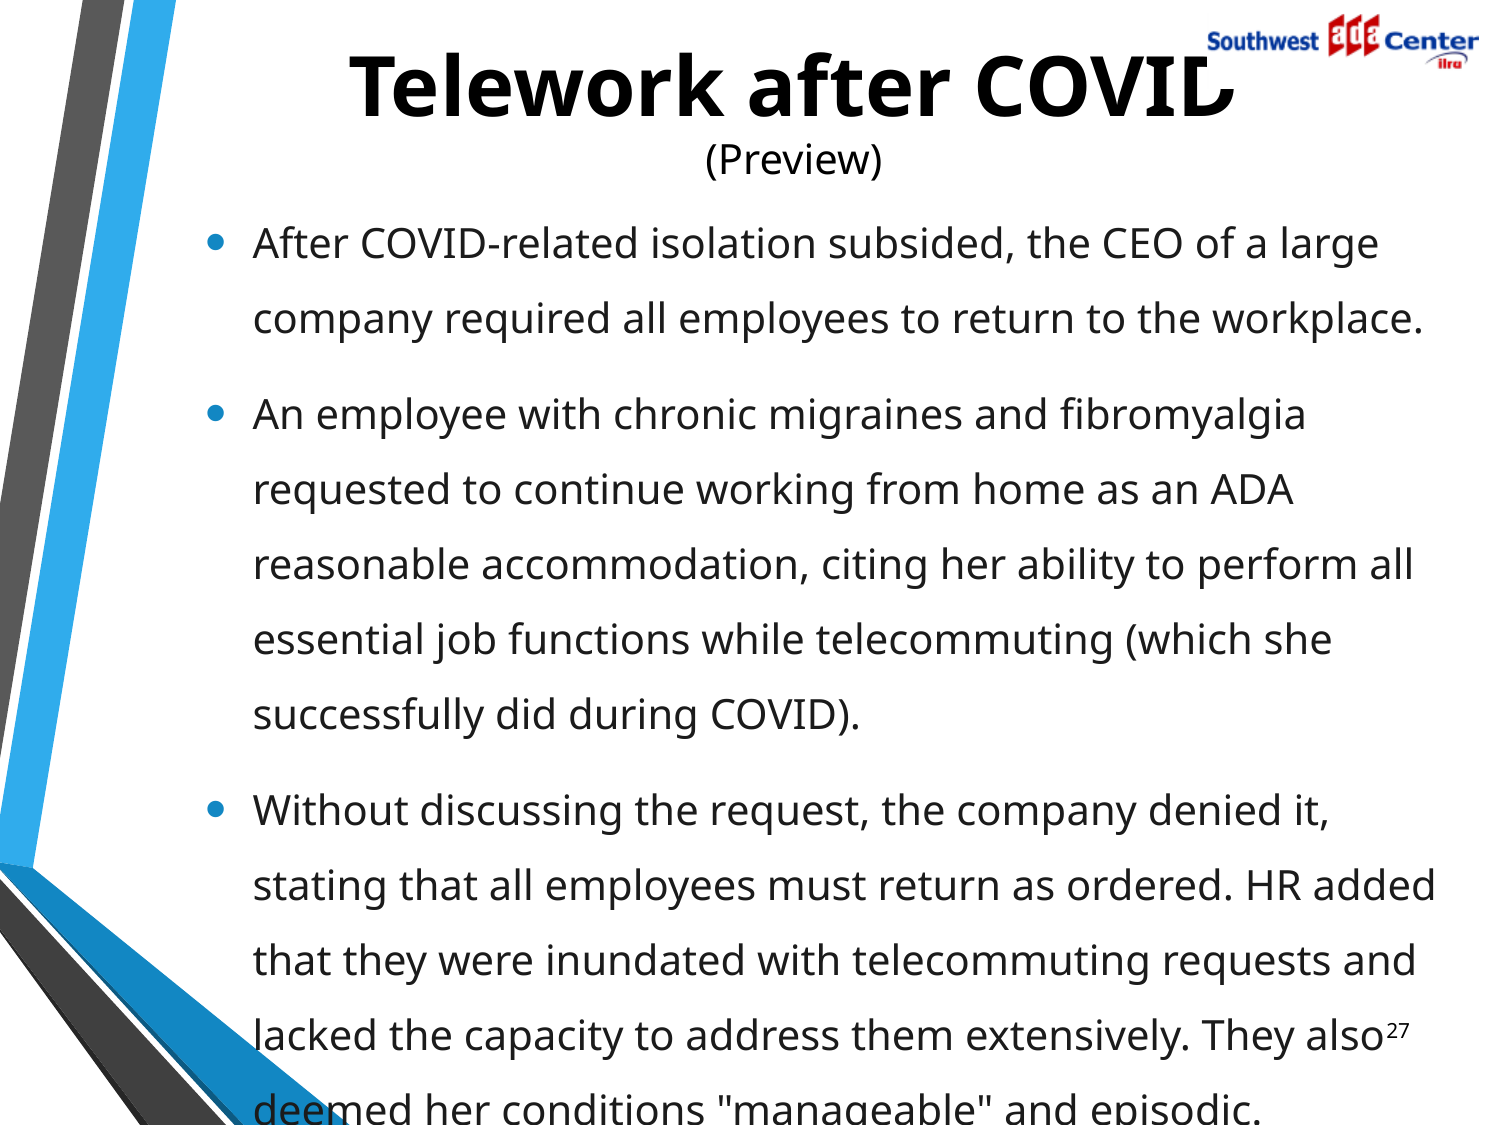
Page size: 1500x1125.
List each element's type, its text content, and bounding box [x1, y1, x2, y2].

list After COVID-related isolation subsided, the CEO of a large company required all employees to return to the workplace. An employee with chronic migraines and fibromyalgia requested to continue working from home as an ADA reasonable accommodation, citing her ability to perform all essential job functions while telecommuting (which she successfully did during COVID). Without discussing the request, the company denied it, stating that all employees must return as ordered. HR added that they were inundated with telecommuting requests and lacked the capacity to address them extensively. They also deemed her conditions "manageable" and episodic. [160, 184, 1479, 1066]
title Telework after COVID (Preview) [203, 25, 1355, 184]
slide_number 27 [1354, 1001, 1425, 1062]
picture [1207, 13, 1480, 89]
